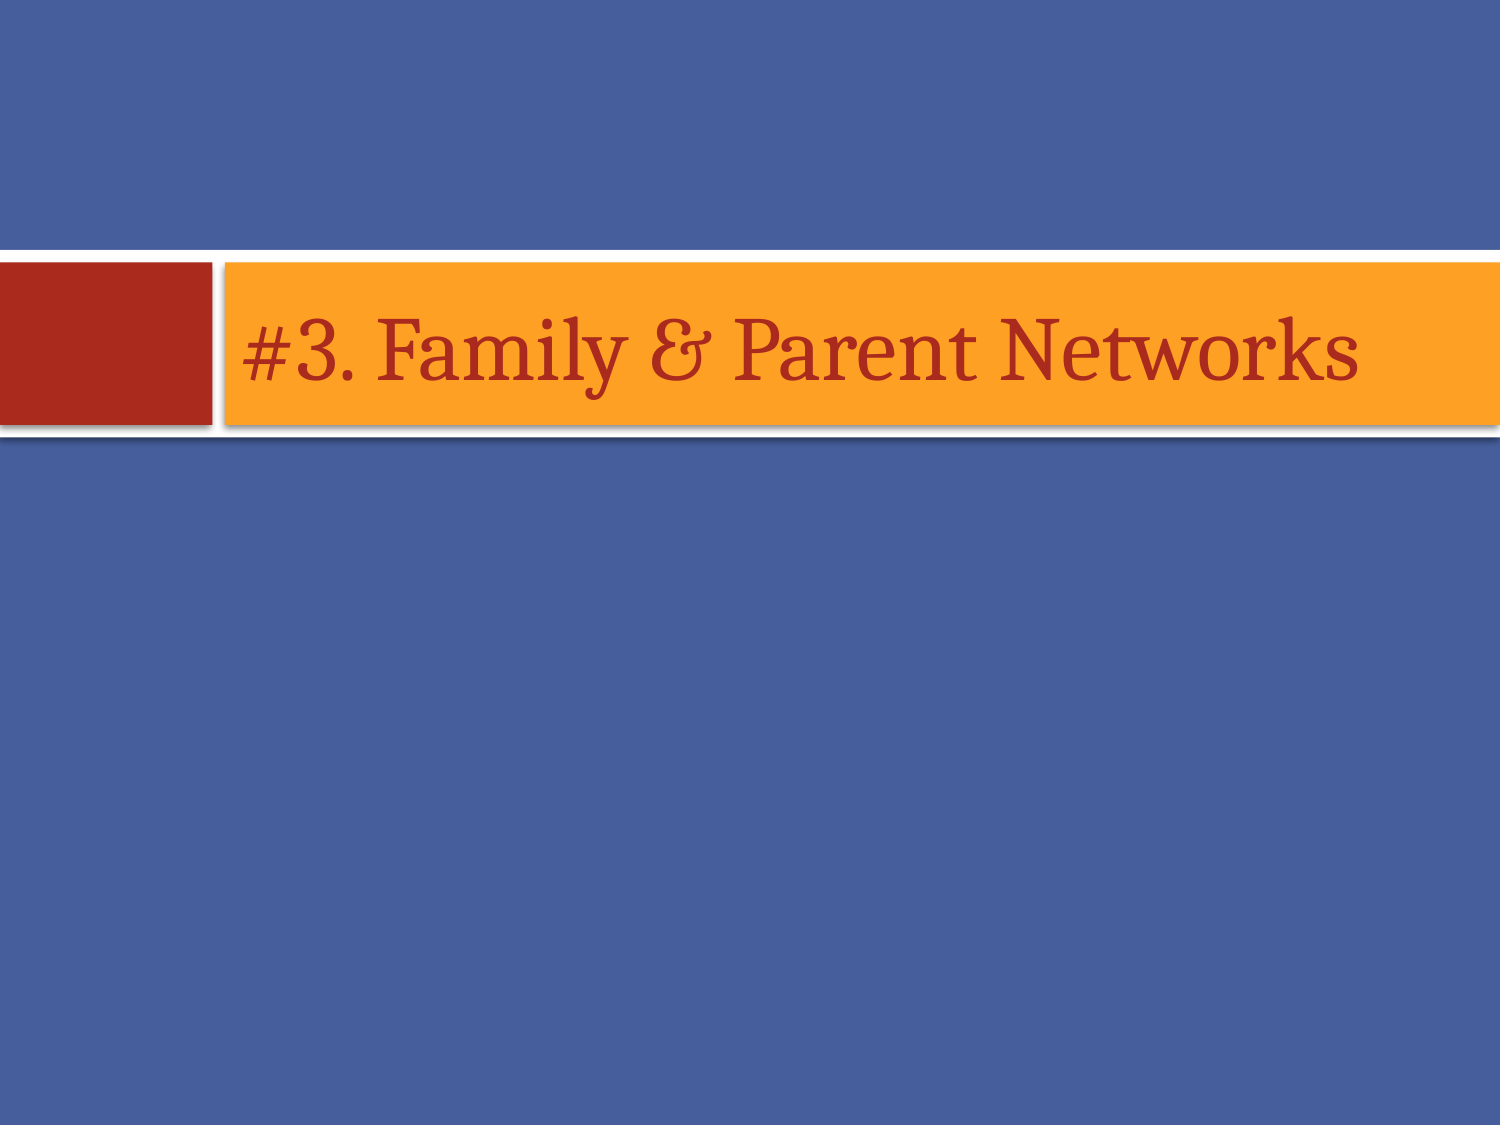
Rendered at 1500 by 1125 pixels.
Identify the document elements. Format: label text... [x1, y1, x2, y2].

title #3. Family & Parent Networks [225, 262, 1475, 425]
